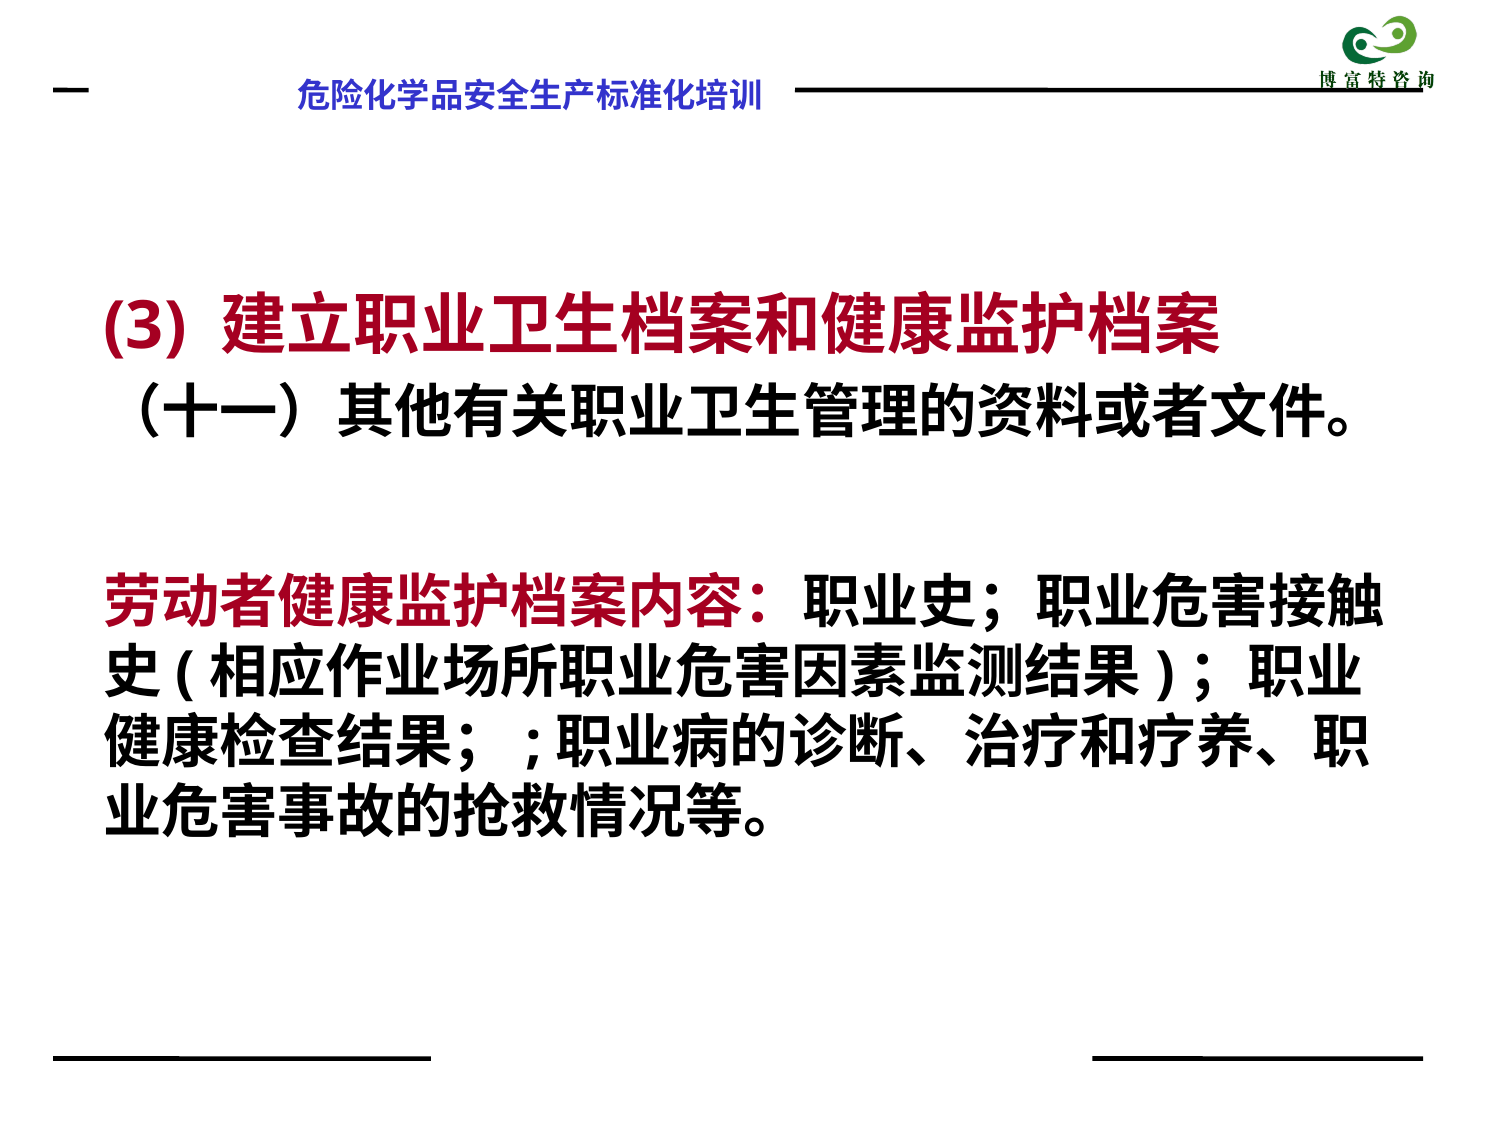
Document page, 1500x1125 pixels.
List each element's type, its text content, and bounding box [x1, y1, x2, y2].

picture [1305, 15, 1453, 91]
text_box (3) 建立职业卫生档案和健康监护档案 （十一）其他有关职业卫生管理的资料或者文件。 劳动者健康监护档案内容：职业史；职业危害接触史(相应作业场所职业危害因素监测结果)；职业健康检查结果；;职业病的诊断、治疗和疗养、职业危害事故的抢救情况等。 [88, 274, 1418, 852]
